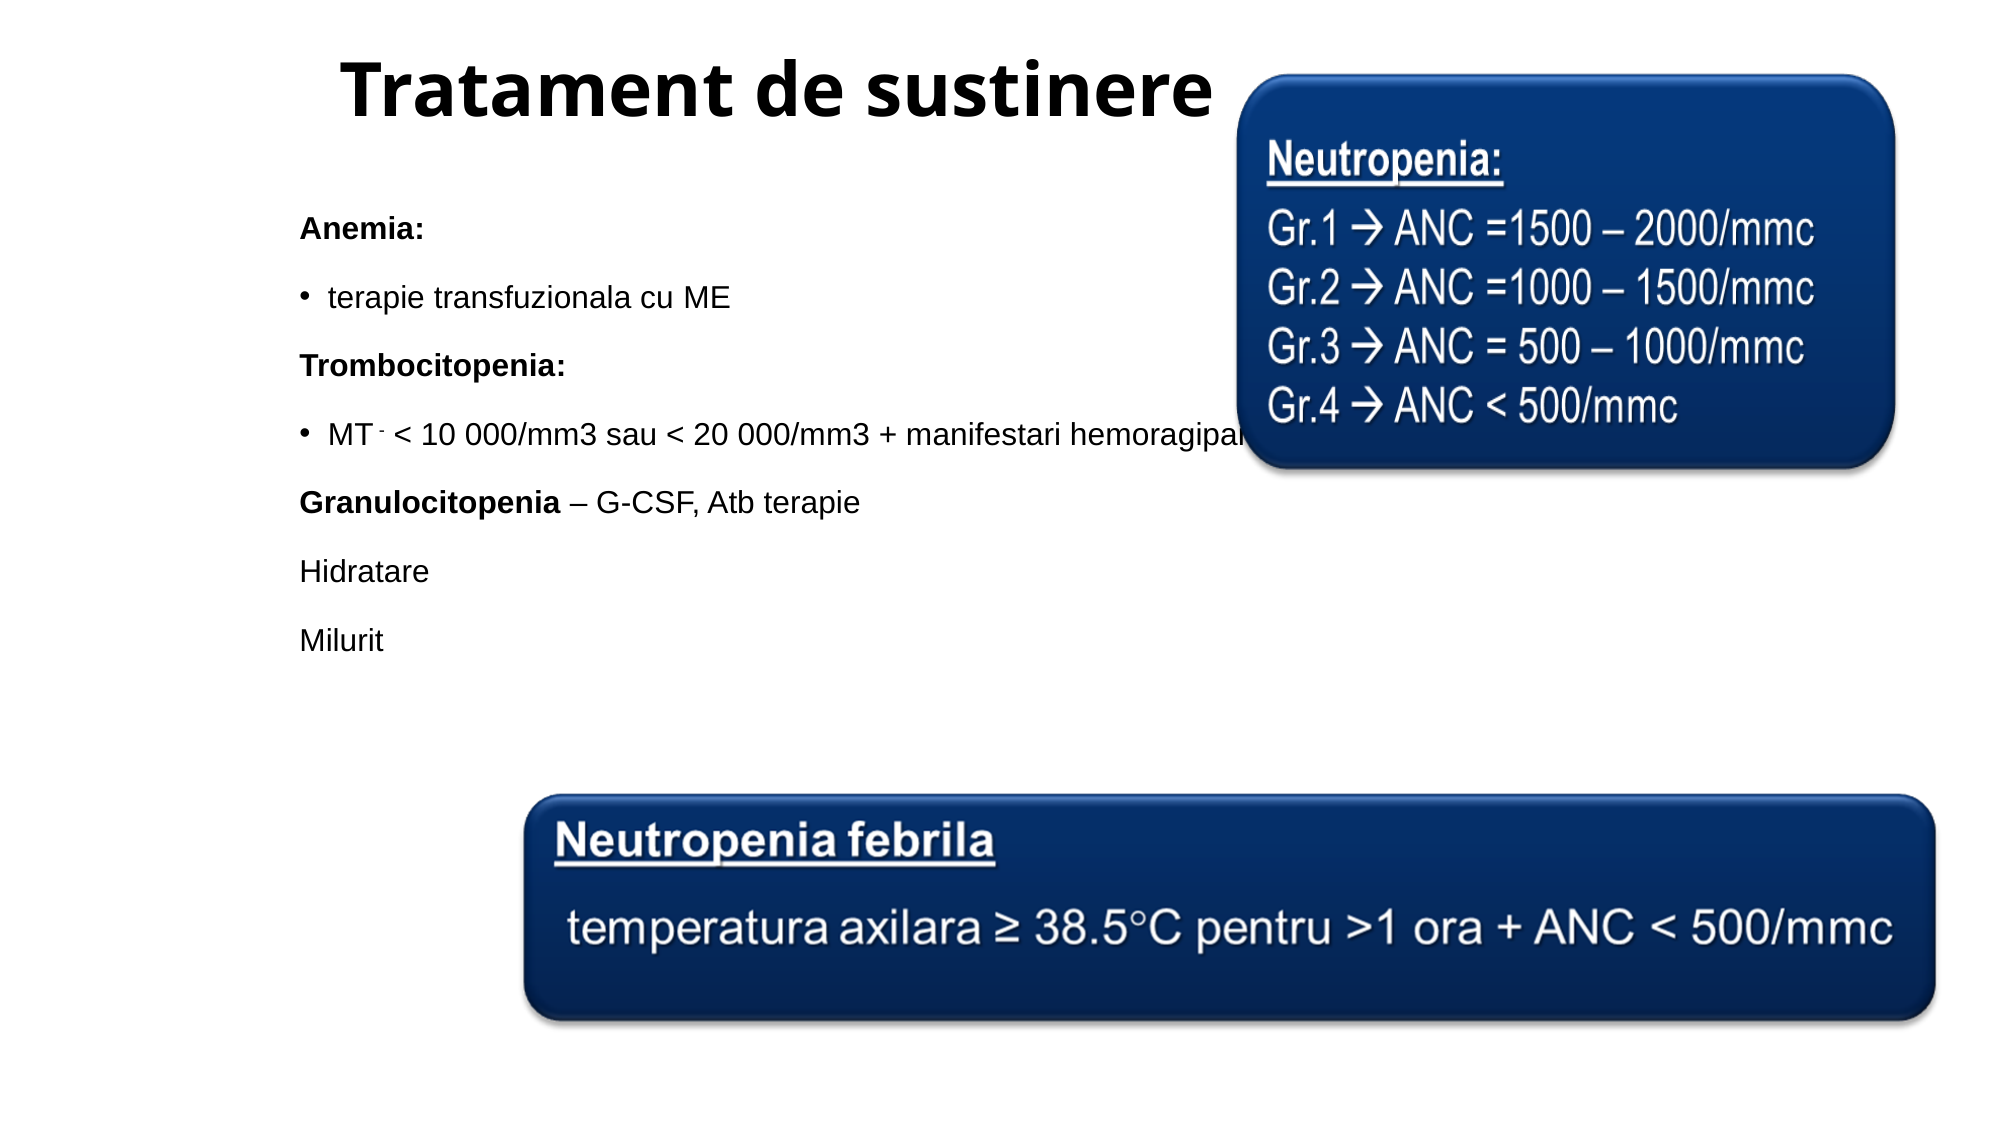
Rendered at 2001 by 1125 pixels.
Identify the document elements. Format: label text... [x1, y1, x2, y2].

title Tratament de sustinere [324, 0, 1675, 157]
list Anemia: terapie transfuzionala cu ME Trombocitopenia: MT - < 10 000/mm3 sau < 20 000/mm3 + manifestari hemoragipare Granulocitopenia – G-CSF, Atb terapie Hidratare Milurit [284, 157, 1560, 670]
picture [511, 786, 1946, 1037]
picture [1228, 68, 1904, 487]
